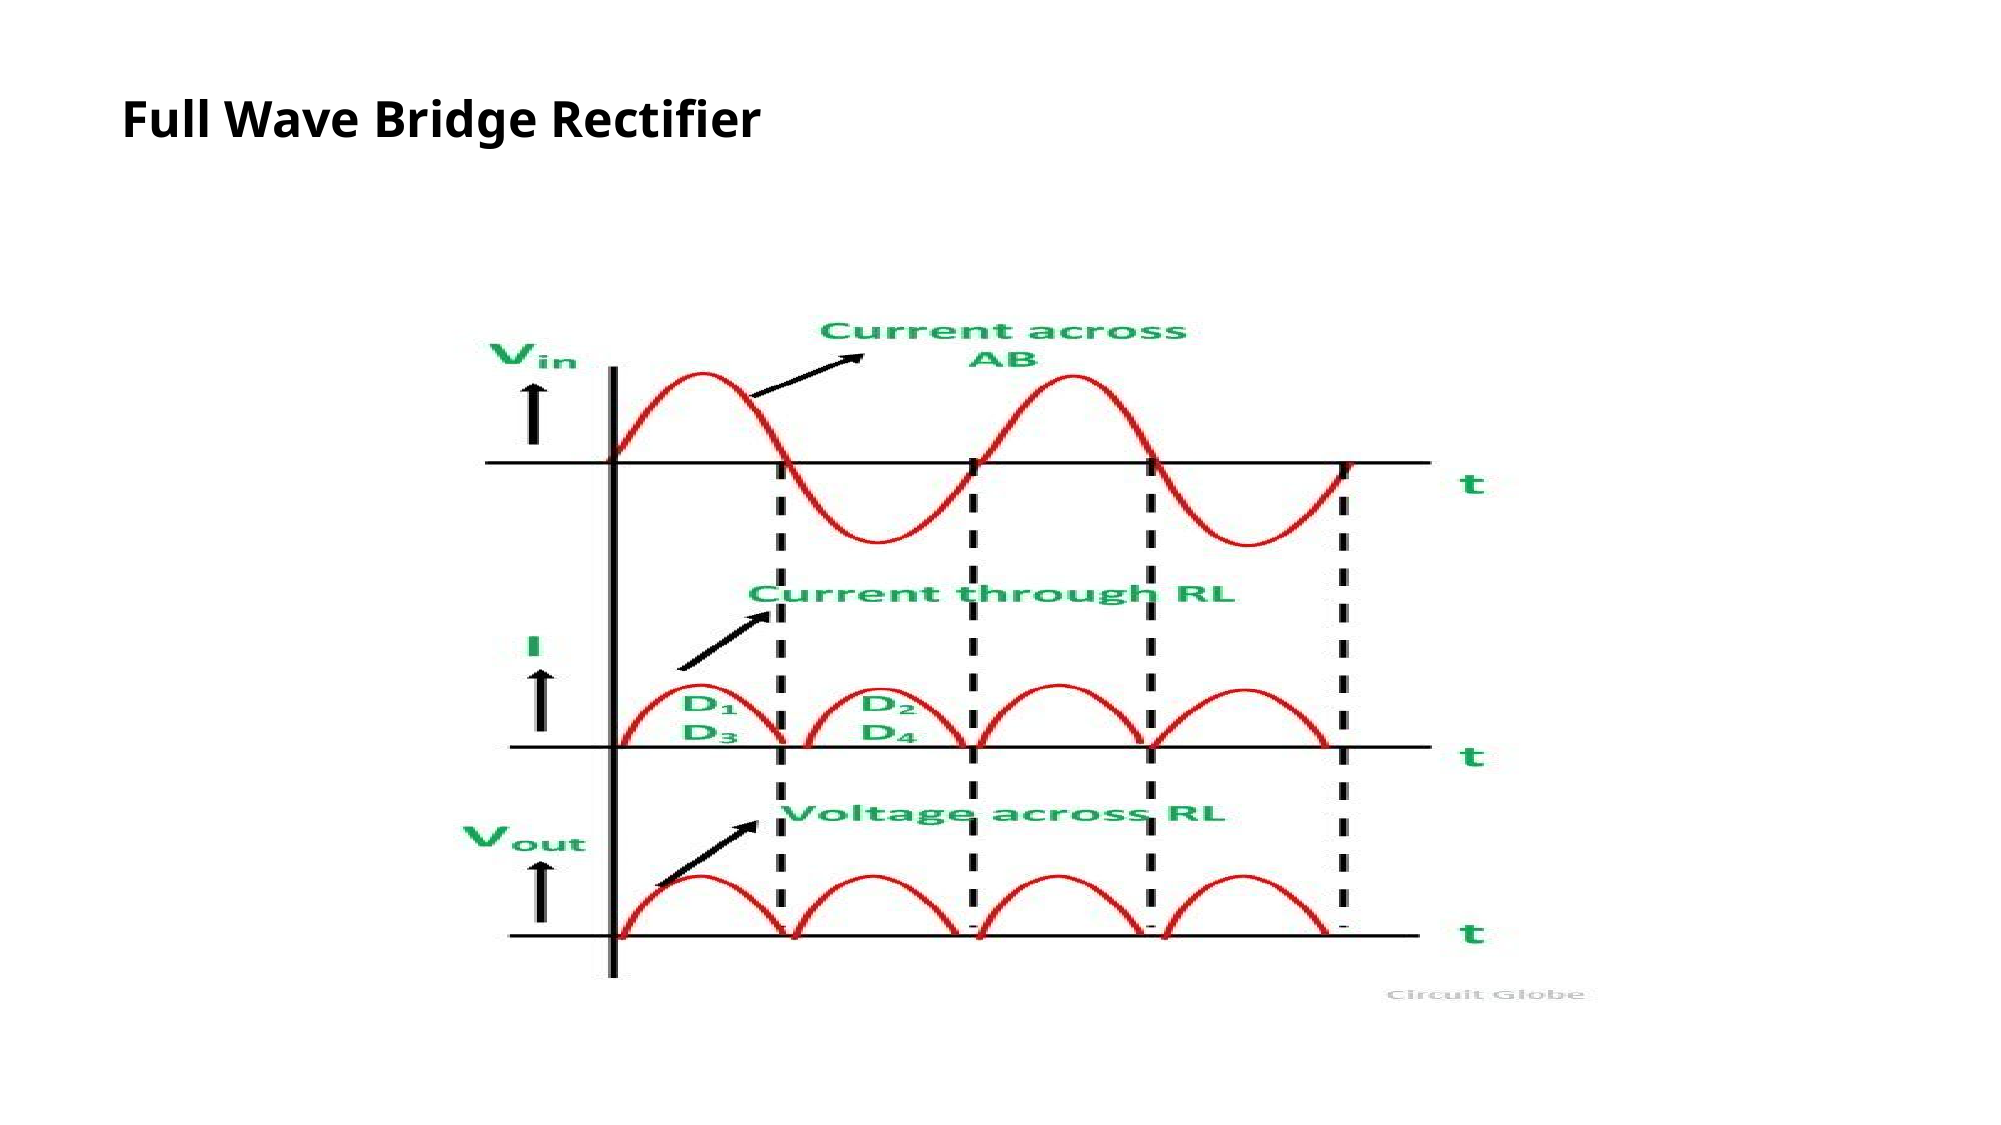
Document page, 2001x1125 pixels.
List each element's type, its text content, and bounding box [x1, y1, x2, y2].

title Full Wave Bridge Rectifier [106, 42, 1832, 260]
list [414, 299, 1618, 1014]
